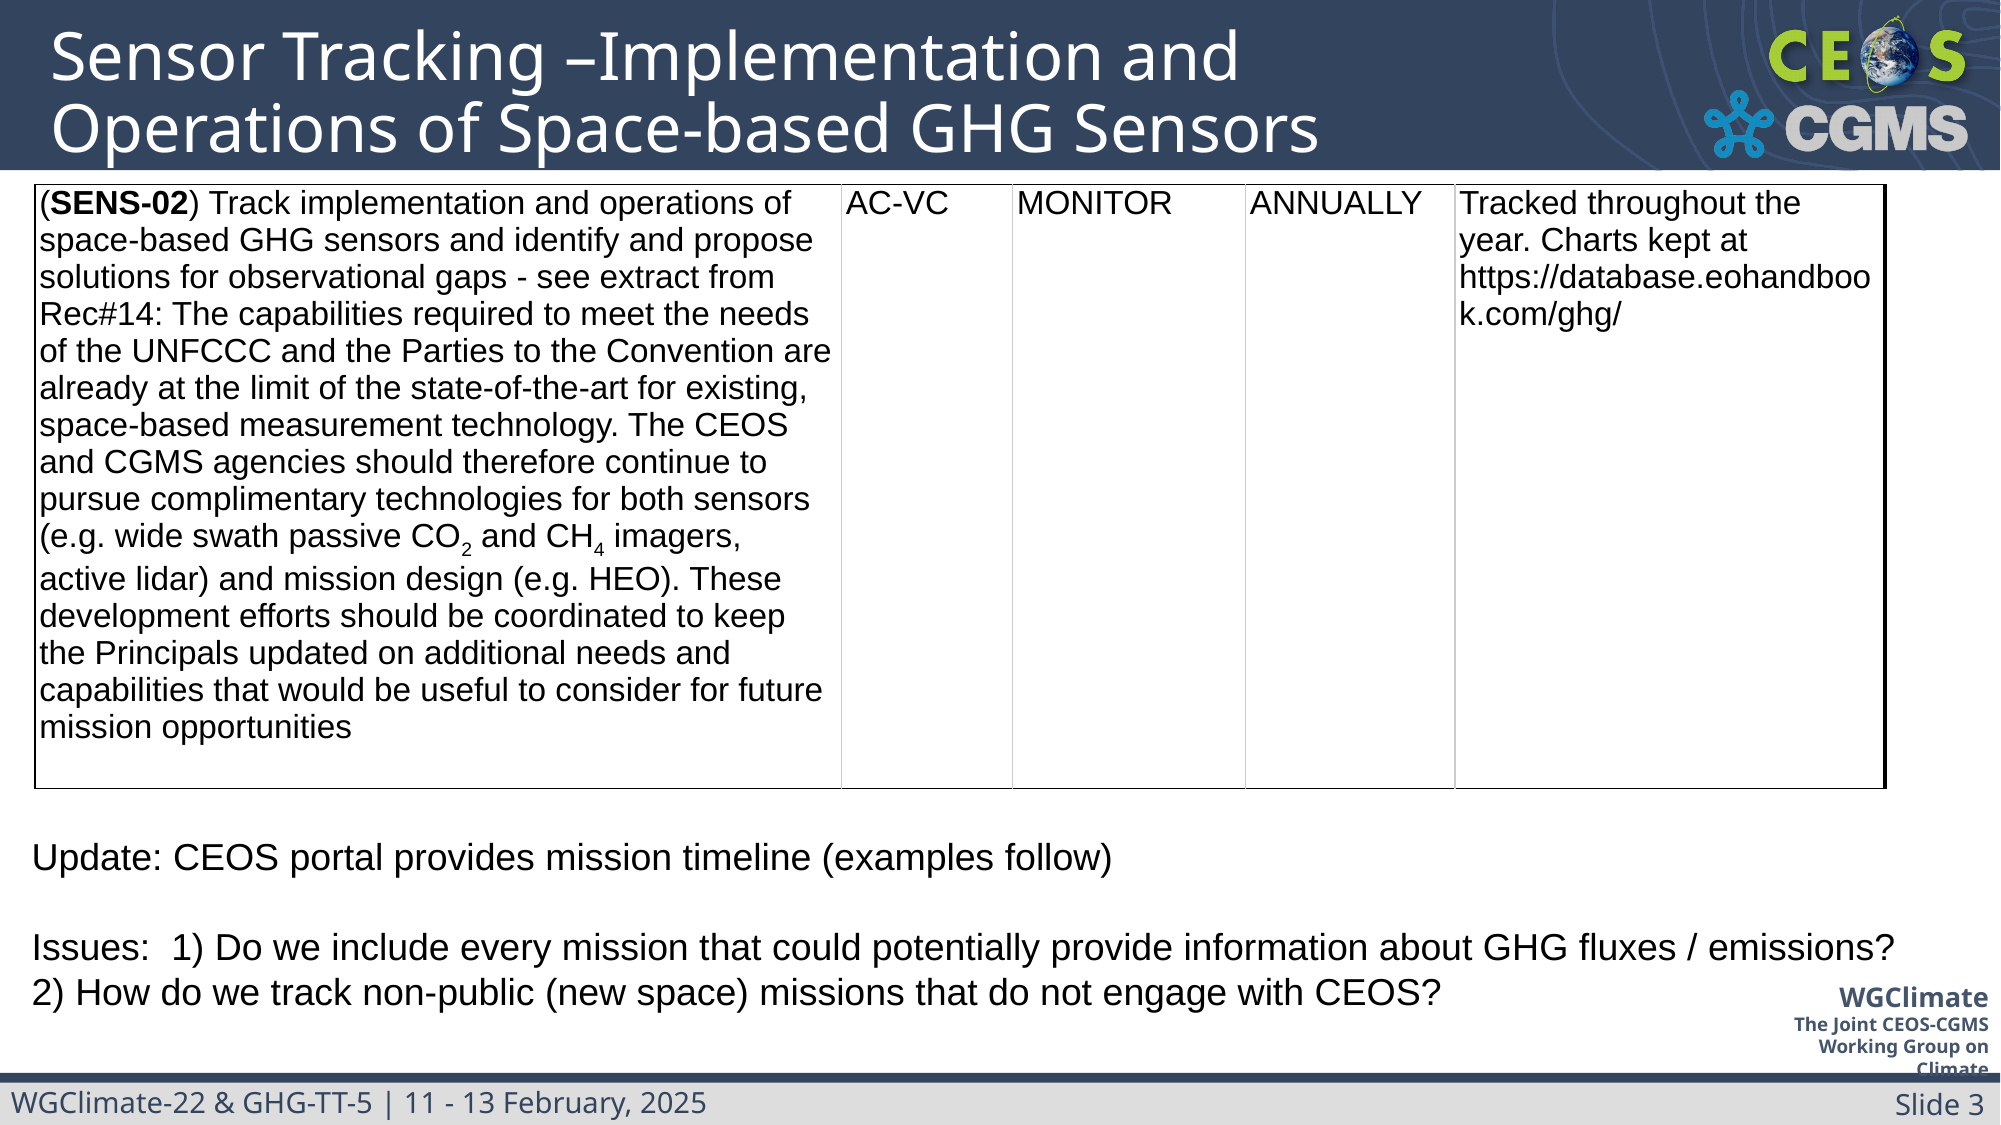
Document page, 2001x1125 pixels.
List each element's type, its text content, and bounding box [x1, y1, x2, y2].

table_header AC-VC [842, 185, 1012, 788]
text_box Update: CEOS portal provides mission timeline (examples follow) Issues: 1) Do we include every mission that could potentially provide information about GHG fluxes / emissions? 2) How do we track non-public (new space) missions that do not engage with CEOS? [16, 825, 1938, 1021]
table_header MONITOR [1013, 185, 1245, 788]
table_header Tracked throughout the year. Charts kept at https://database.eohandbook.com/ghg/ [1456, 185, 1883, 788]
picture [1659, 15, 2001, 204]
title Sensor Tracking –Implementation and Operations of Space-based GHG Sensors [35, 15, 1575, 143]
table_header (SENS-02) Track implementation and operations of space-based GHG sensors and identify and propose solutions for observational gaps - see extract from Rec#14: The capabilities required to meet the needs of the UNFCCC and the Parties to the Convention are already at the limit of the state-of-the-art for existing, space-based measurement technology. The CEOS and CGMS agencies should therefore continue to pursue complimentary technologies for both sensors (e.g. wide swath passive CO2 and CH4 imagers, active lidar) and mission design (e.g. HEO). These development efforts should be coordinated to keep the Principals updated on additional needs and capabilities that would be useful to consider for future mission opportunities [36, 185, 841, 788]
table_header ANNUALLY [1246, 185, 1454, 788]
